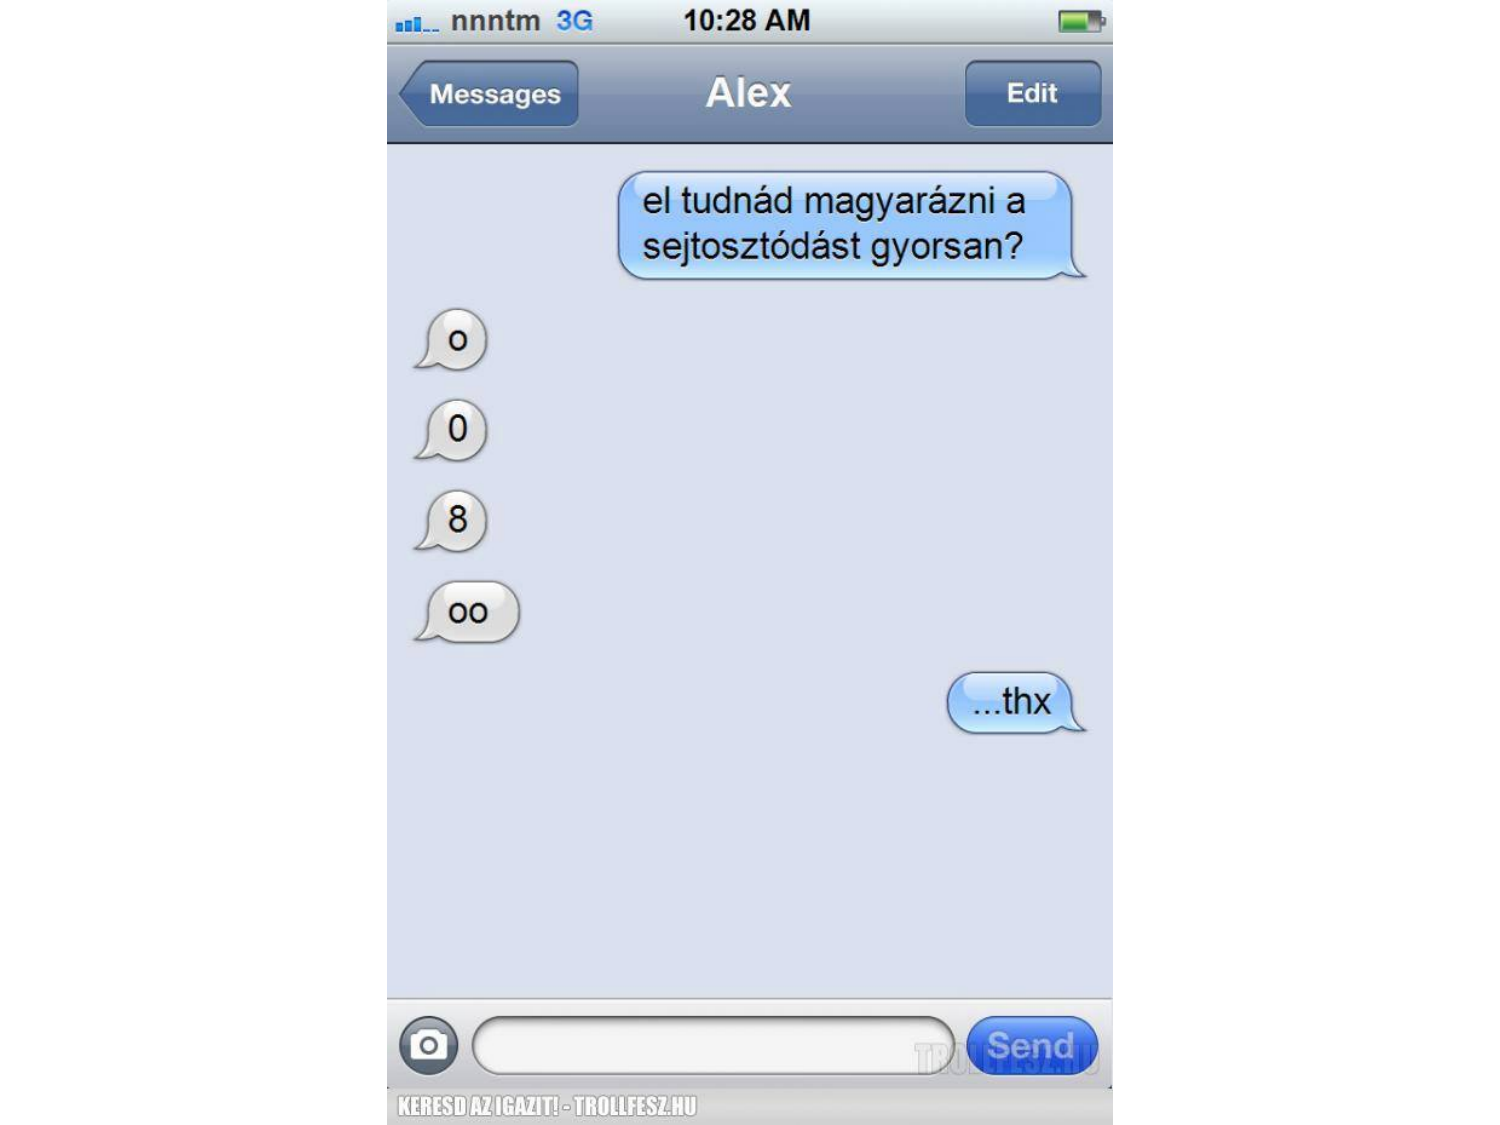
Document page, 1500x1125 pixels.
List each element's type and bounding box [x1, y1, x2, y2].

picture [386, 0, 1114, 1125]
